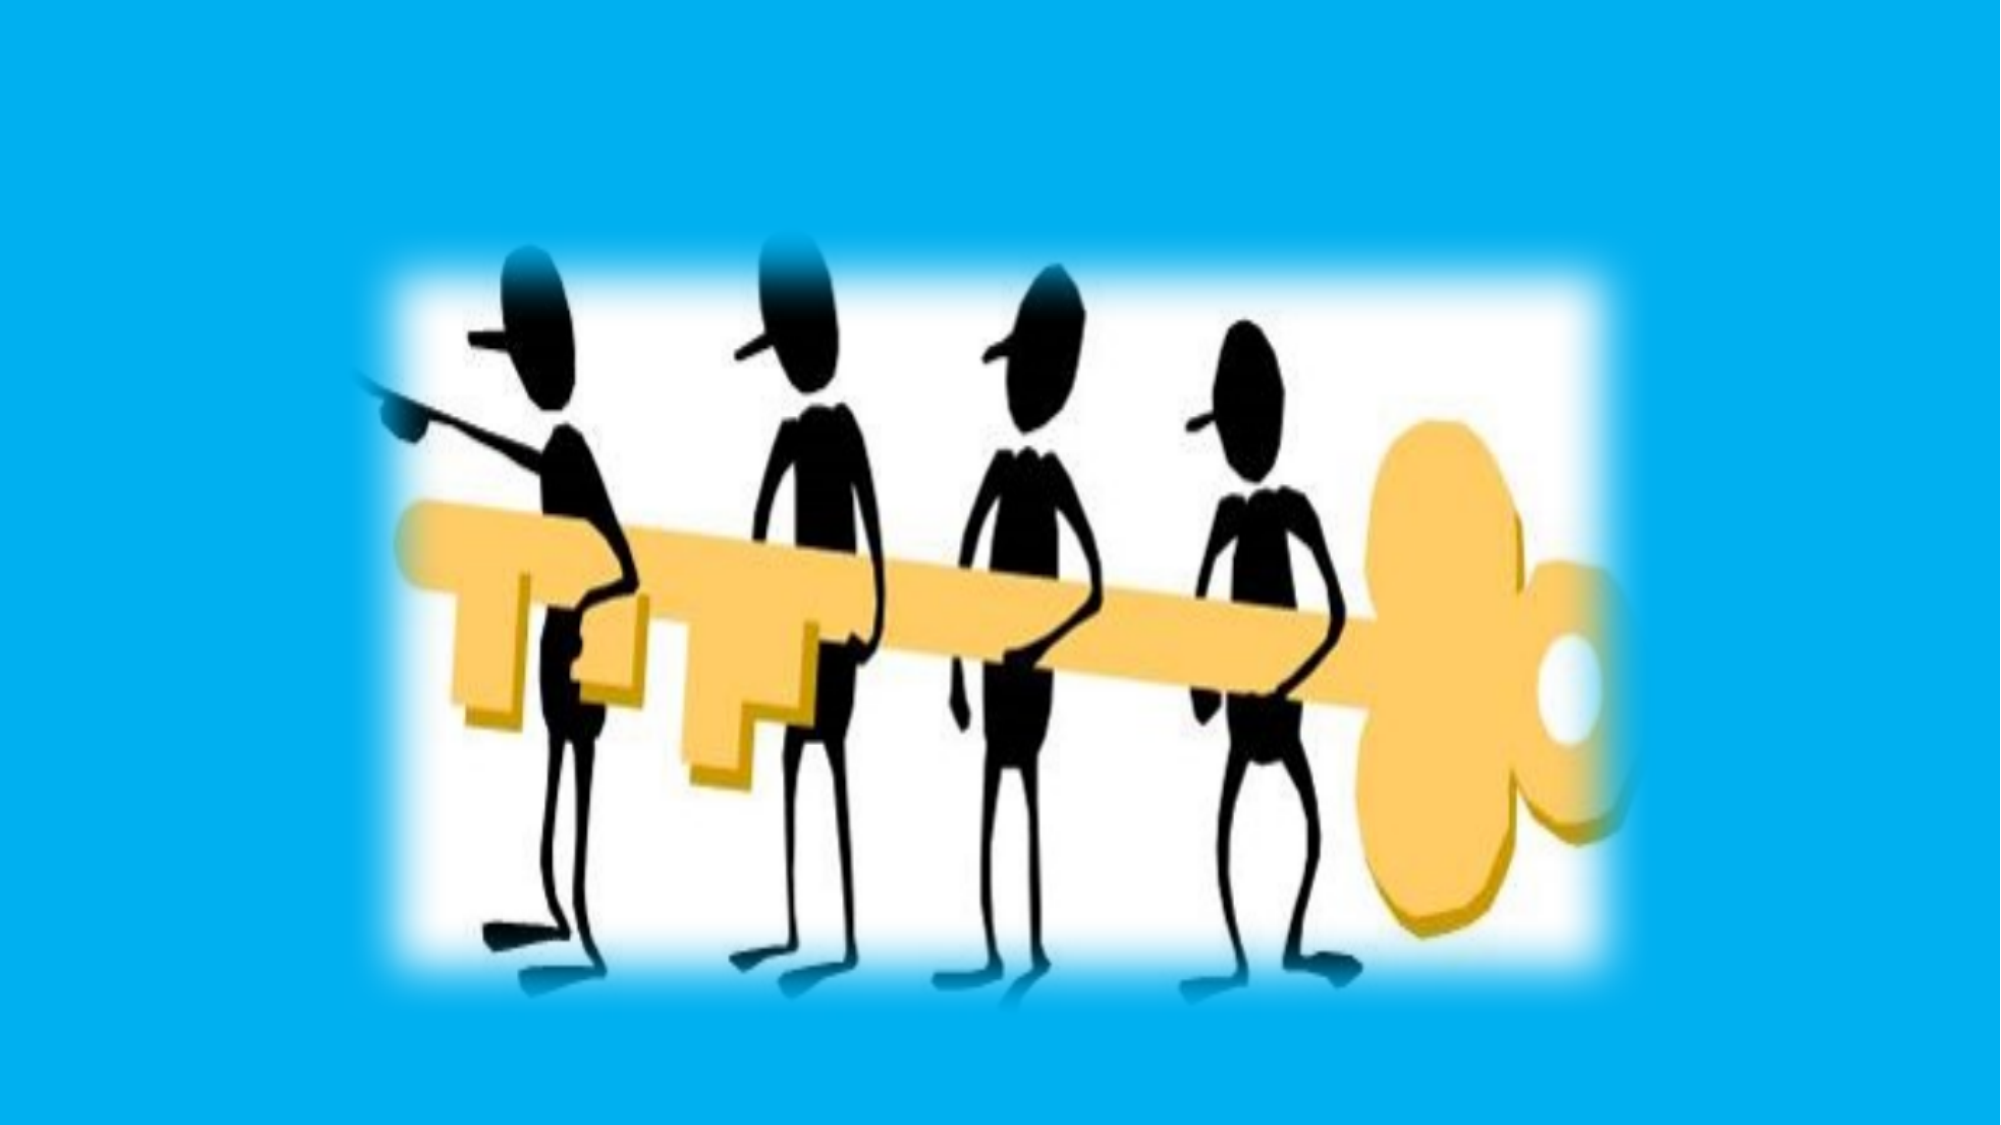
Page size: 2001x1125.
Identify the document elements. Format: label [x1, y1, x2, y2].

list [343, 224, 1656, 1020]
